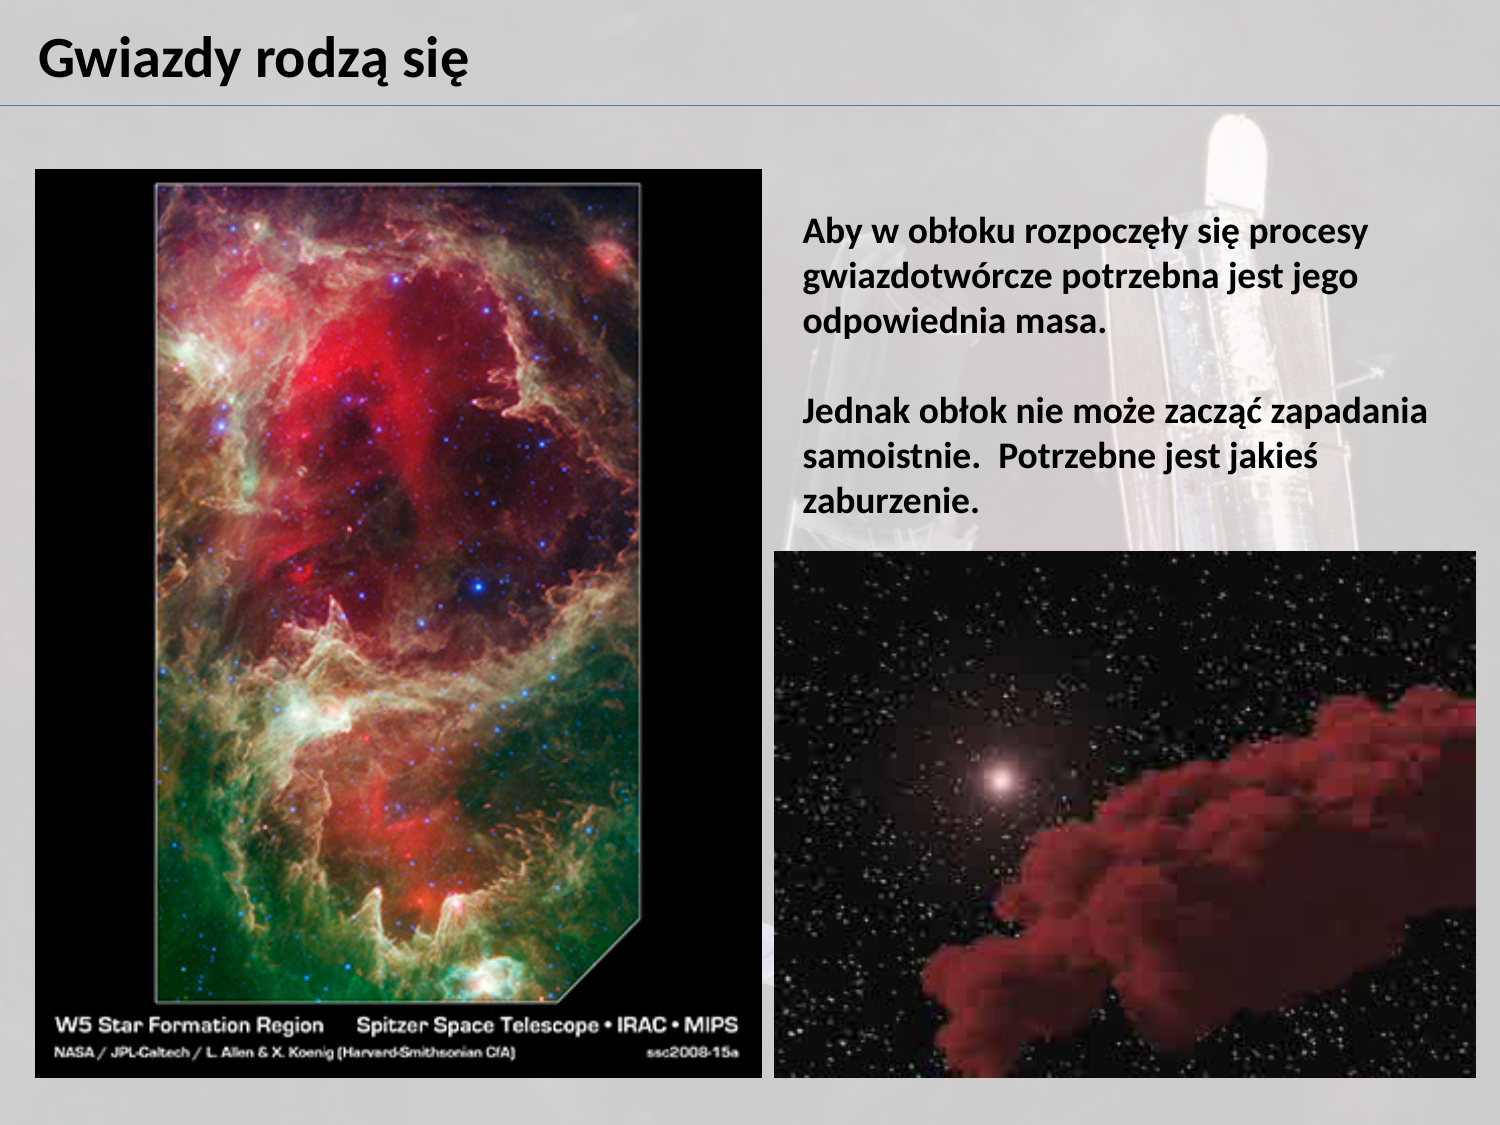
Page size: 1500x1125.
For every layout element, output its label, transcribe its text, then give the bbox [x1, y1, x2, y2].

text_box Aby w obłoku rozpoczęły się procesy gwiazdotwórcze potrzebna jest jego odpowiednia masa. Jednak obłok nie może zacząć zapadania samoistnie. Potrzebne jest jakieś zaburzenie. [787, 199, 1453, 529]
text_box Gwiazdy rodzą się [23, 11, 1477, 97]
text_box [773, 550, 1477, 1079]
picture [34, 169, 762, 1079]
